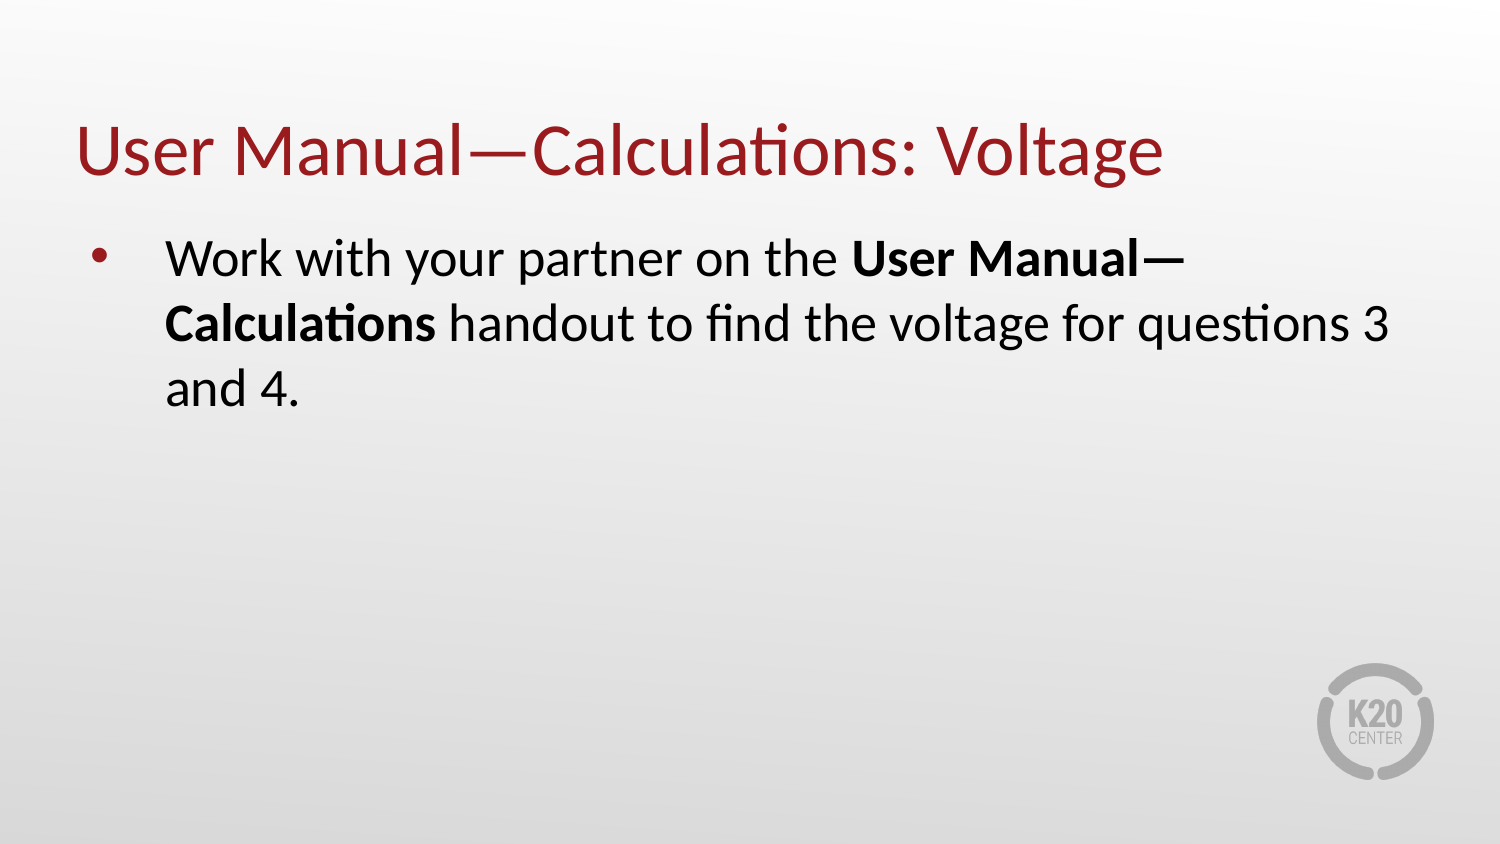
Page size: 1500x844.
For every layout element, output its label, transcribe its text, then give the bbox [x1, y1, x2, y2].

picture [1300, 646, 1451, 797]
list Work with your partner on the User Manual— Calculations handout to find the voltage for questions 3 and 4. [75, 214, 1425, 779]
title User Manual—Calculations: Voltage [75, 50, 1425, 191]
